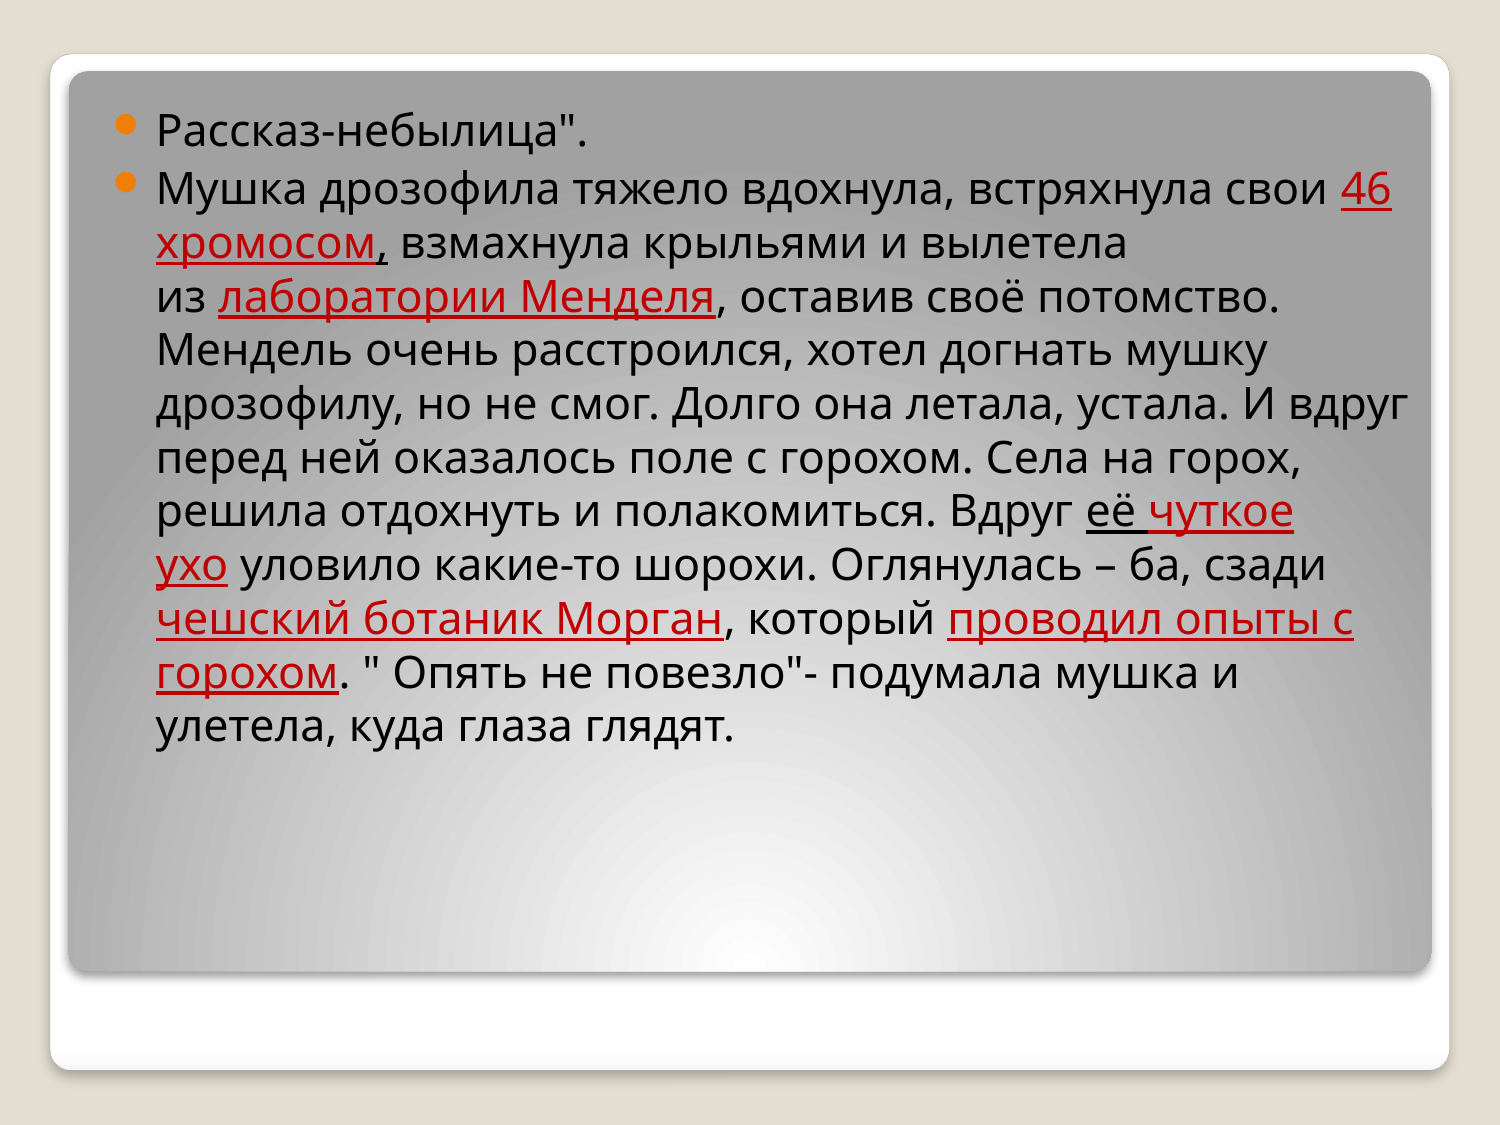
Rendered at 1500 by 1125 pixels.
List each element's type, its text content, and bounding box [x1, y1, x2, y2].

list Рассказ-небылица". Мушка дрозофила тяжело вдохнула, встряхнула свои 46 хромосом, взмахнула крыльями и вылетела из лаборатории Менделя, оставив своё потомство. Мендель очень расстроился, хотел догнать мушку дрозофилу, но не смог. Долго она летала, устала. И вдруг перед ней оказалось поле с горохом. Села на горох, решила отдохнуть и полакомиться. Вдруг её чуткое ухо уловило какие-то шорохи. Оглянулась – ба, сзади чешский ботаник Морган, который проводил опыты с горохом. " Опять не повезло"- подумала мушка и улетела, куда глаза глядят. [82, 86, 1425, 774]
